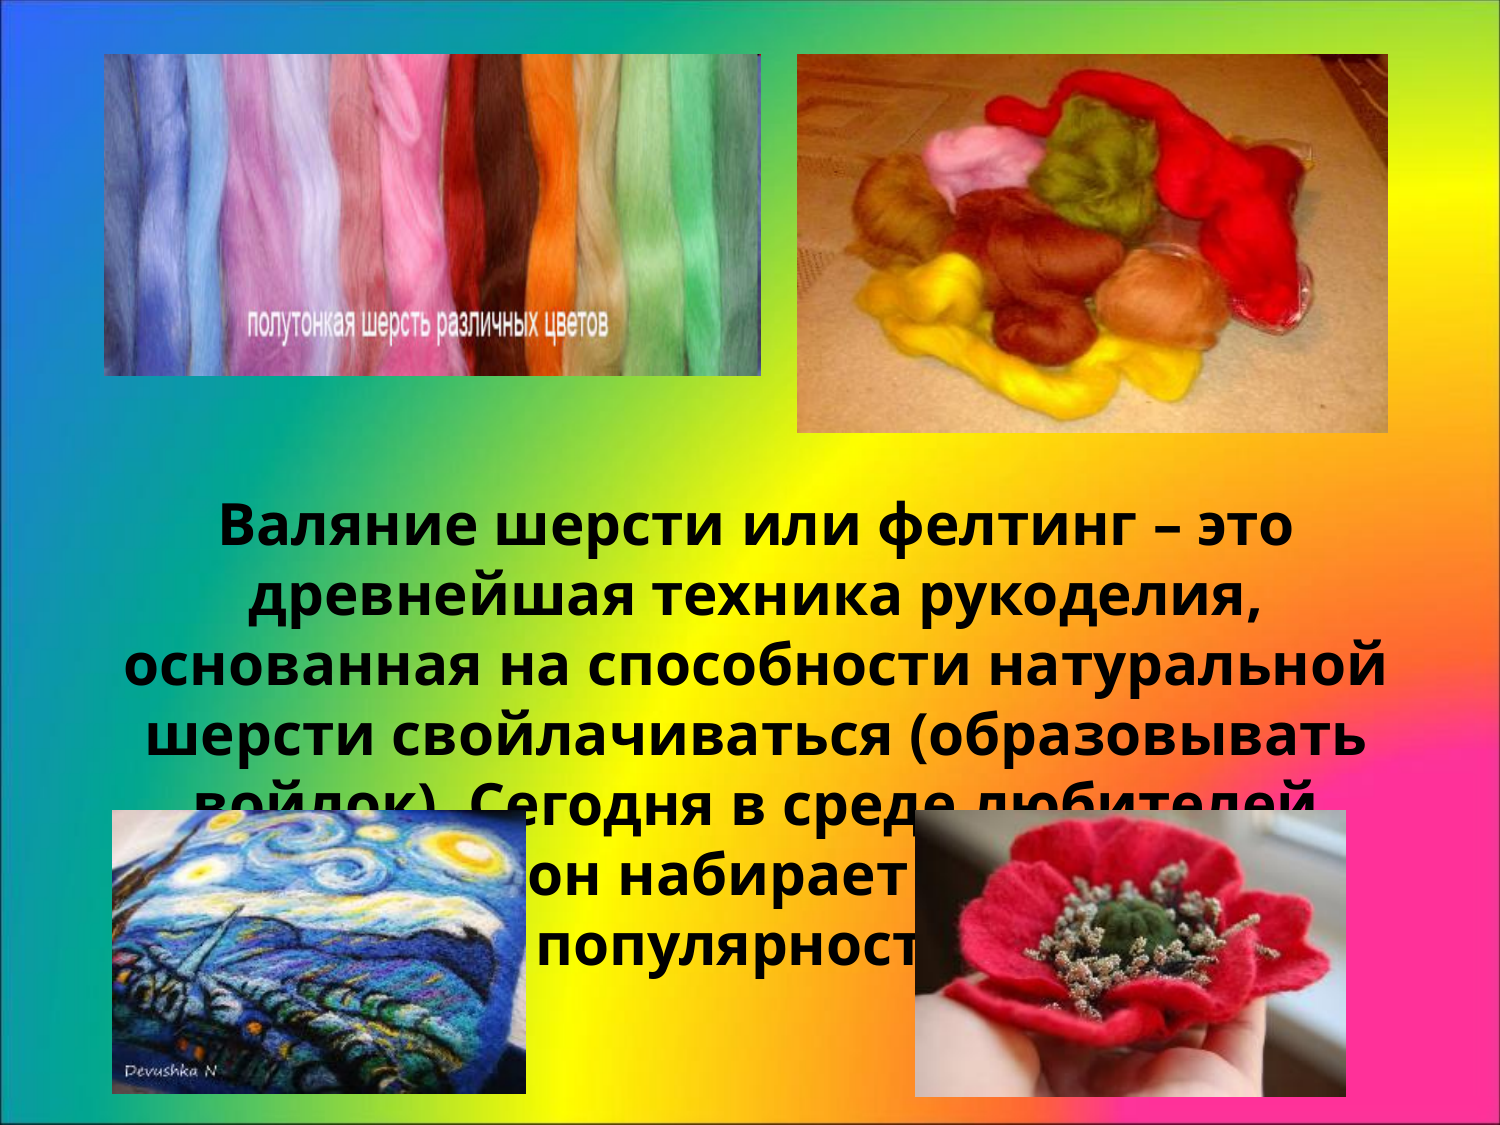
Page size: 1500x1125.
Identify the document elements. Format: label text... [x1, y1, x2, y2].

picture [0, 0, 1500, 1125]
text_box Валяние шерсти или фелтинг – это древнейшая техника рукоделия, основанная на способности натуральной шерсти свойлачиваться (образовывать войлок). Сегодня в среде любителей рукоделия он набирает все большую популярность. [76, 479, 1436, 844]
